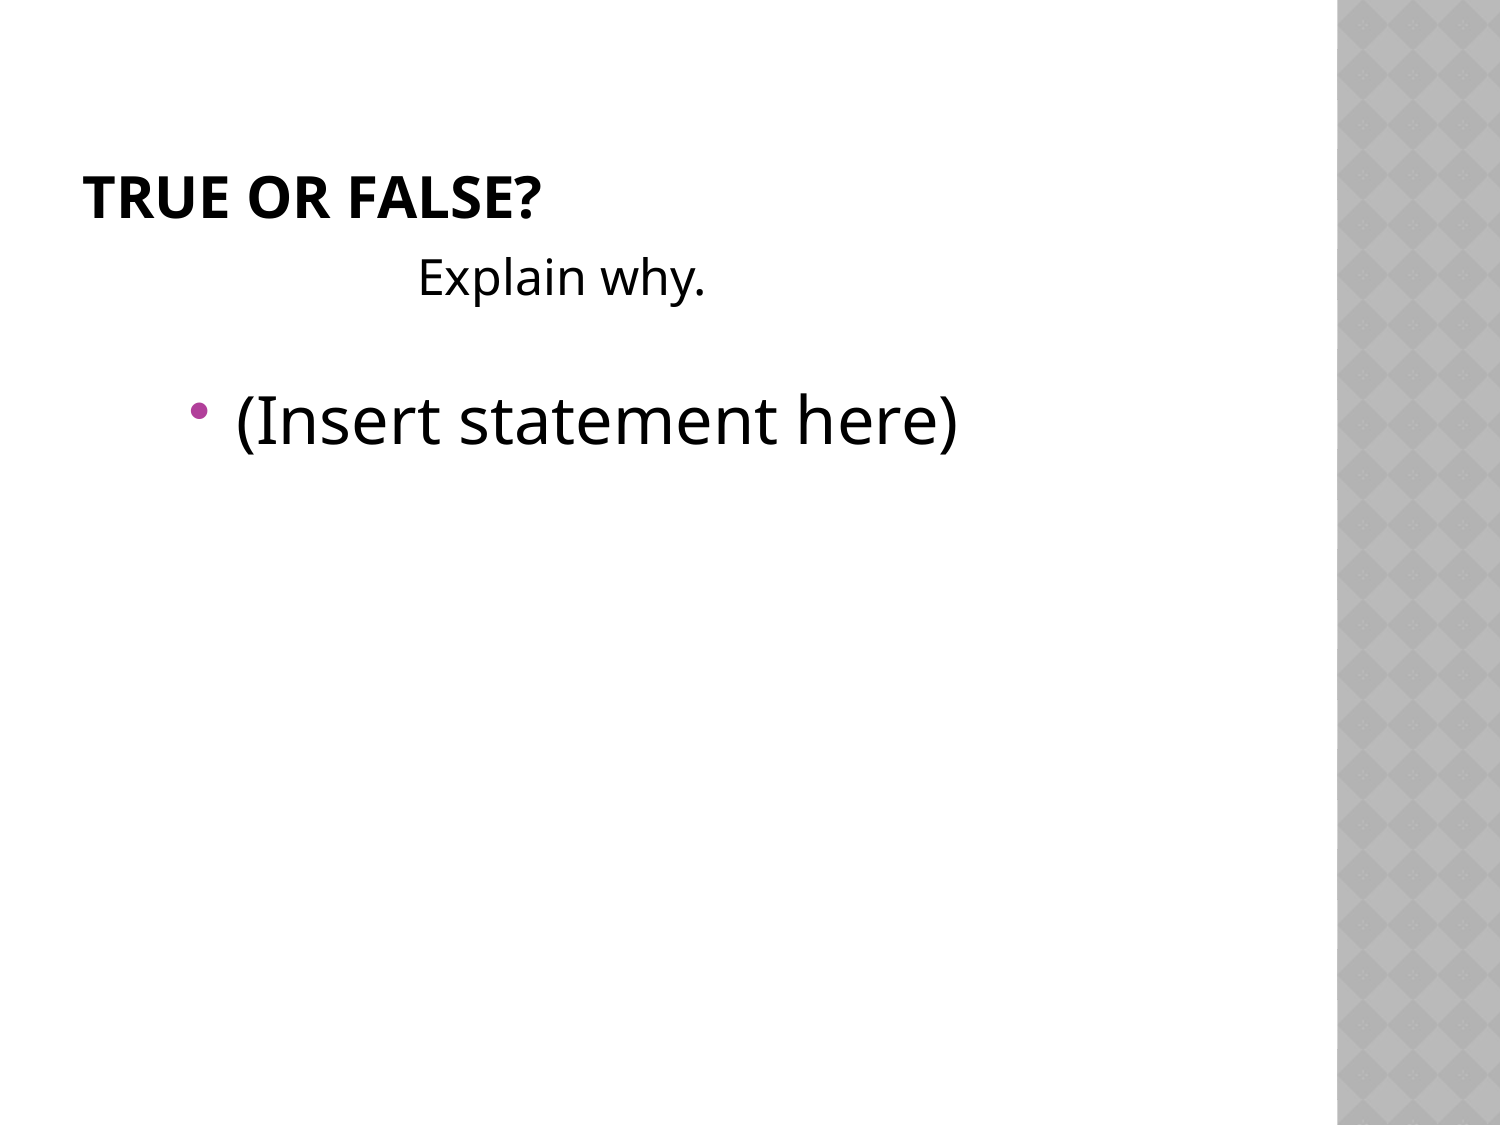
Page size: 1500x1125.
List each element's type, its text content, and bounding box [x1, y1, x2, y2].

list Explain why. [75, 245, 1043, 345]
list (Insert statement here) [176, 370, 1077, 1125]
title True or False? [75, 37, 1043, 230]
